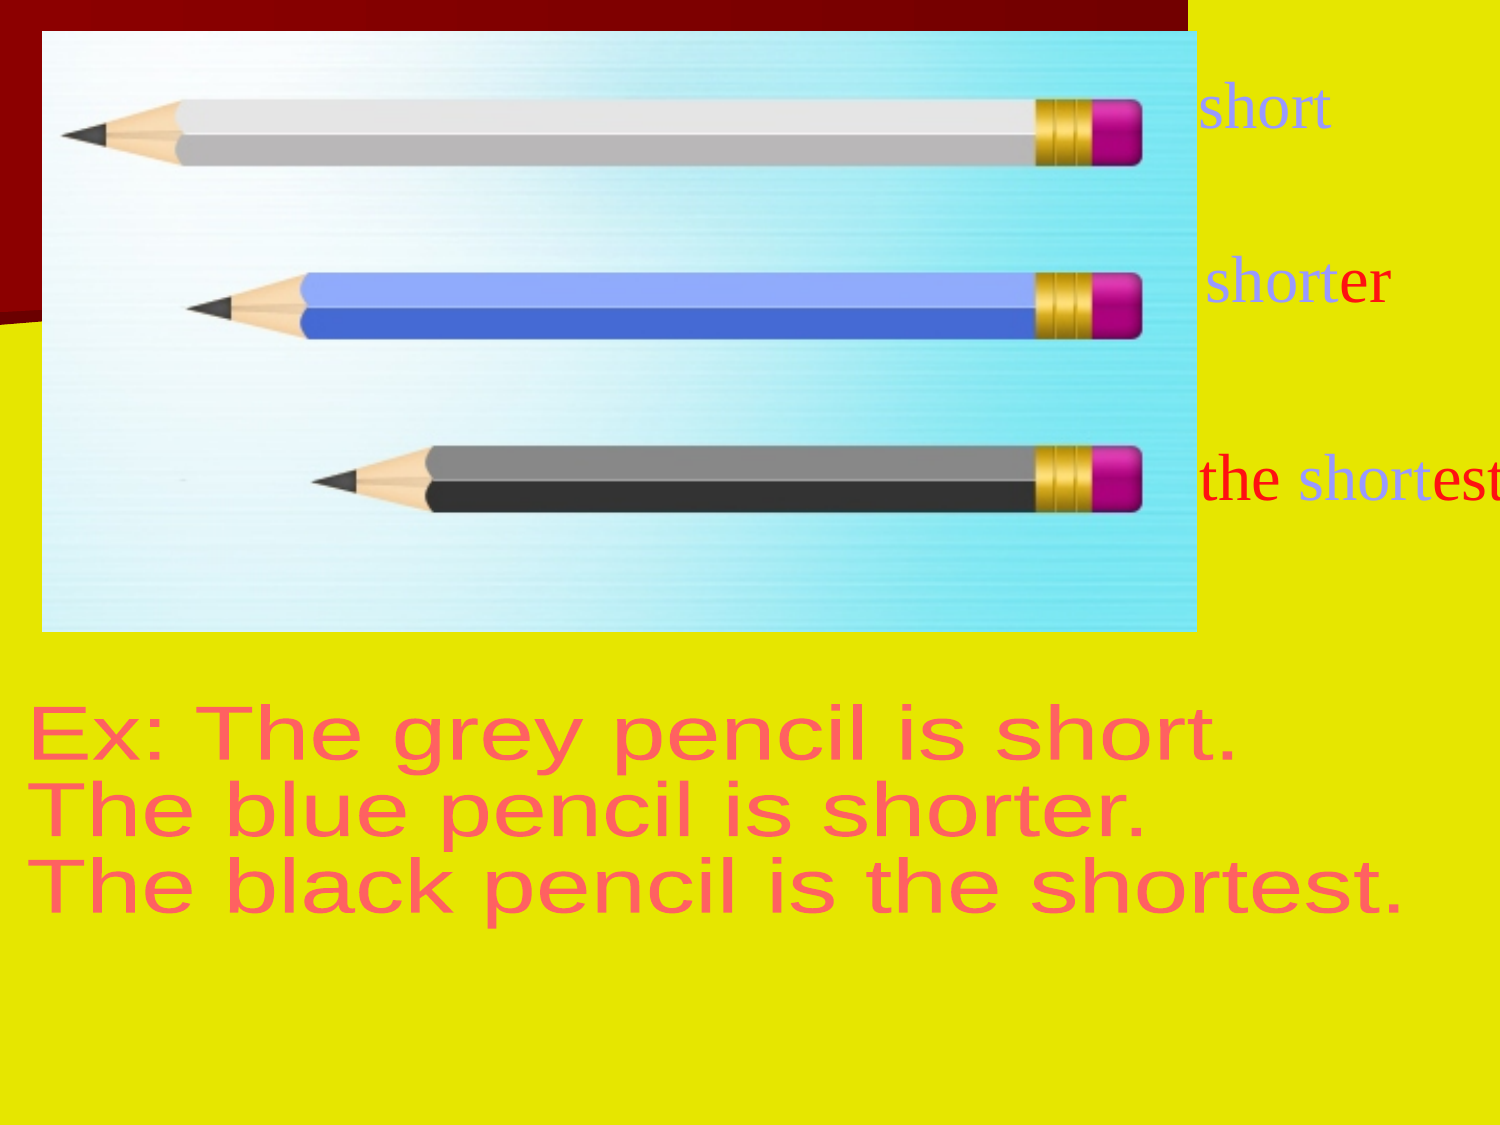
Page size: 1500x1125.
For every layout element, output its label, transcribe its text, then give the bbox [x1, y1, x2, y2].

picture [42, 30, 1198, 632]
text_box short [1202, 54, 1467, 150]
text_box the shortest [1202, 426, 1500, 521]
text_box shorter [1202, 228, 1500, 324]
